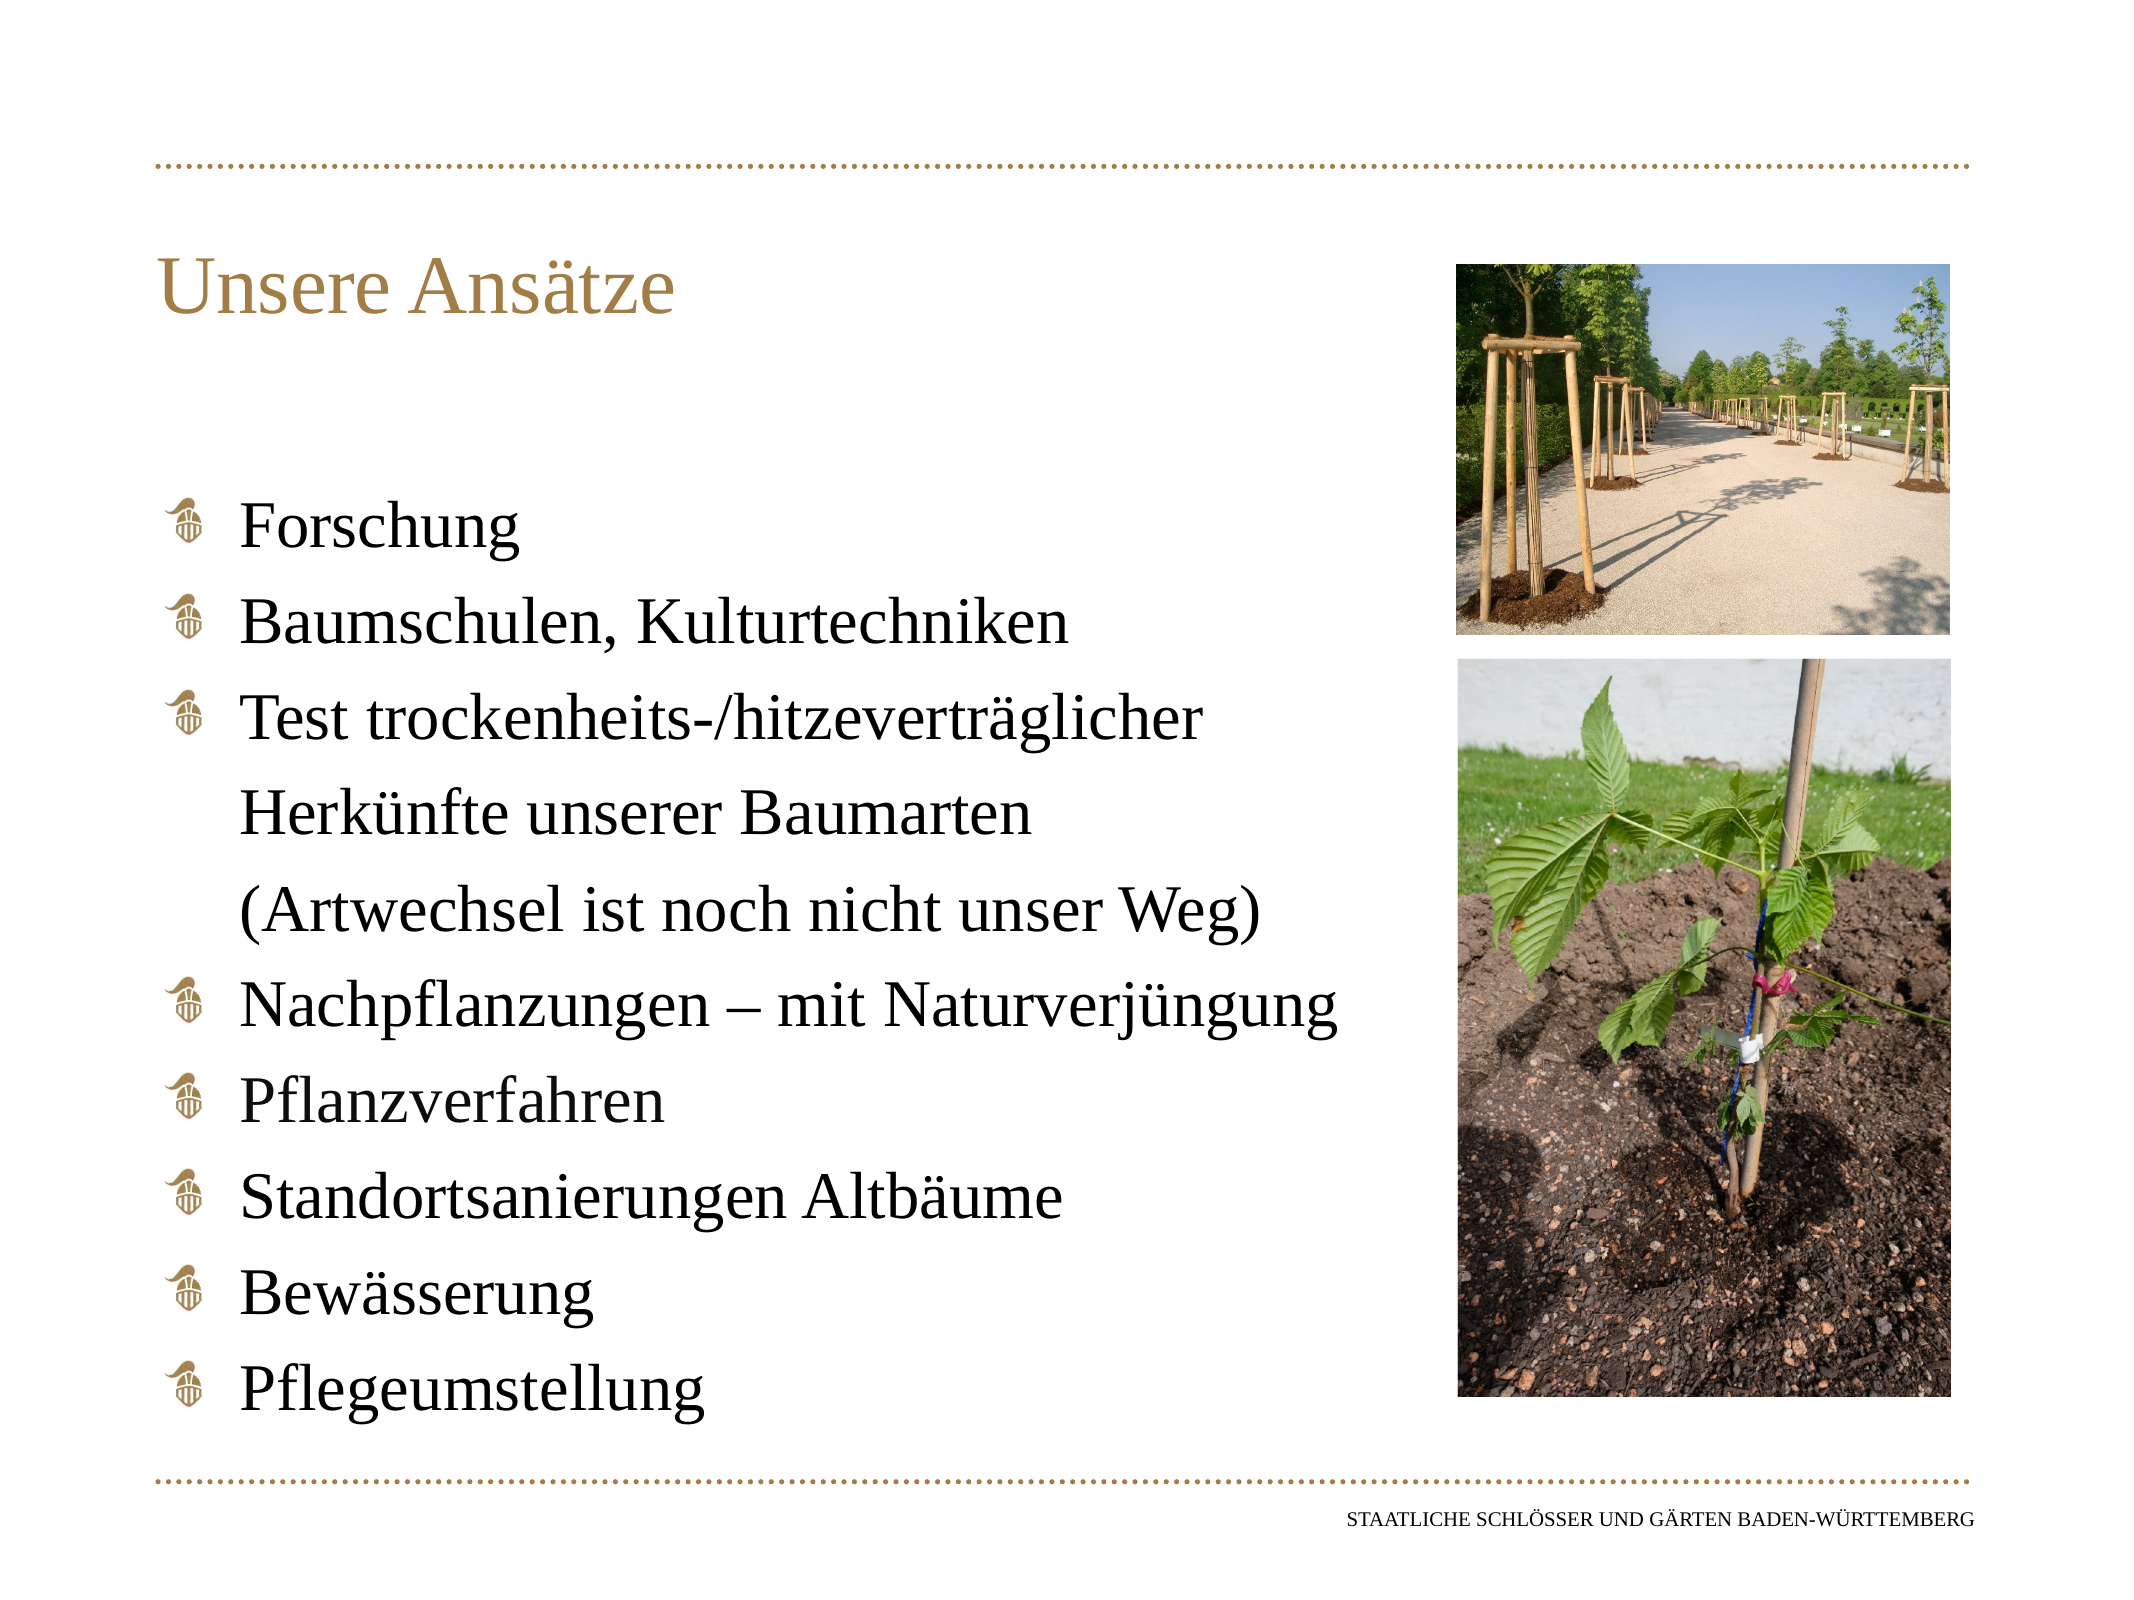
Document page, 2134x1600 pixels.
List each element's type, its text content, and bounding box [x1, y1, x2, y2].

text_box Forschung Baumschulen, Kulturtechniken Test trockenheits-/hitzeverträglicher Herkünfte unserer Baumarten (Artwechsel ist noch nicht unser Weg) Nachpflanzungen – mit Naturverjüngung Pflanzverfahren Standortsanierungen Altbäume Bewässerung Pflegeumstellung [74, 457, 1386, 1576]
picture [164, 1168, 210, 1216]
picture [164, 593, 210, 640]
picture [164, 1360, 210, 1408]
picture [164, 1264, 210, 1312]
picture [164, 976, 210, 1024]
picture [1456, 264, 1950, 635]
text_box Unsere Ansätze [156, 230, 1081, 355]
picture [1334, 659, 2073, 1396]
picture [164, 497, 210, 544]
picture [164, 1072, 210, 1120]
picture [164, 689, 210, 736]
